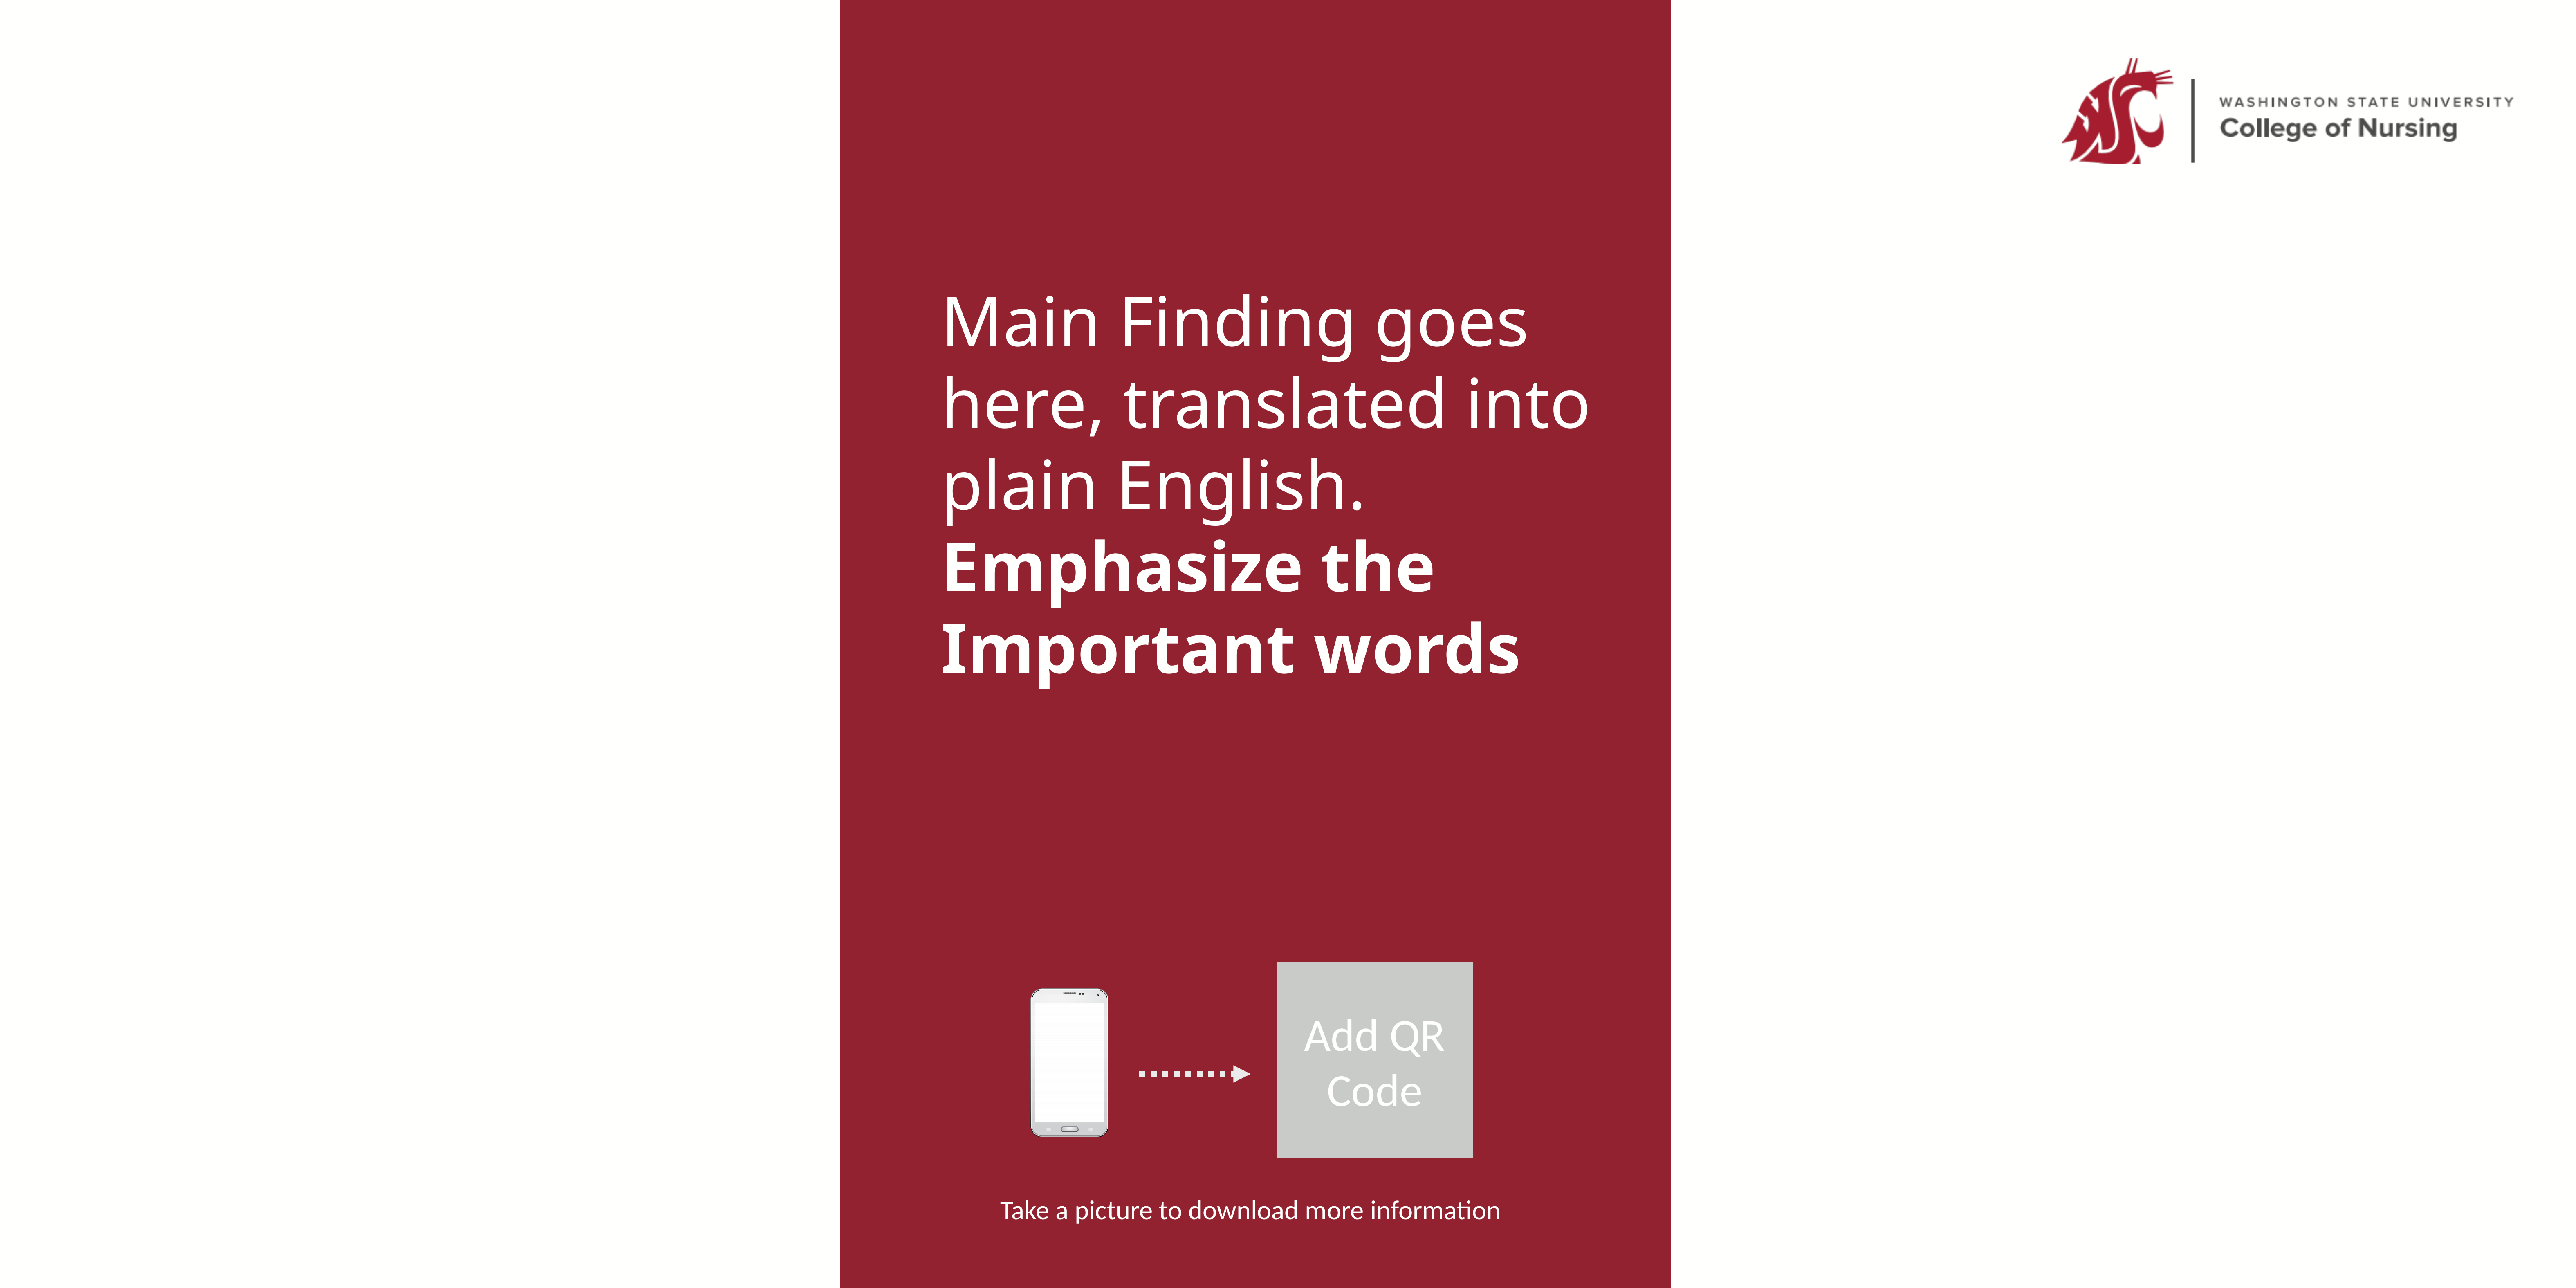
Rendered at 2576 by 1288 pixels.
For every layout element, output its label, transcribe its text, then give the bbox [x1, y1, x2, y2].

text_box Main Finding goes here, translated into plain English. Emphasize the Important words [935, 275, 1613, 690]
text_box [980, 962, 1521, 1229]
